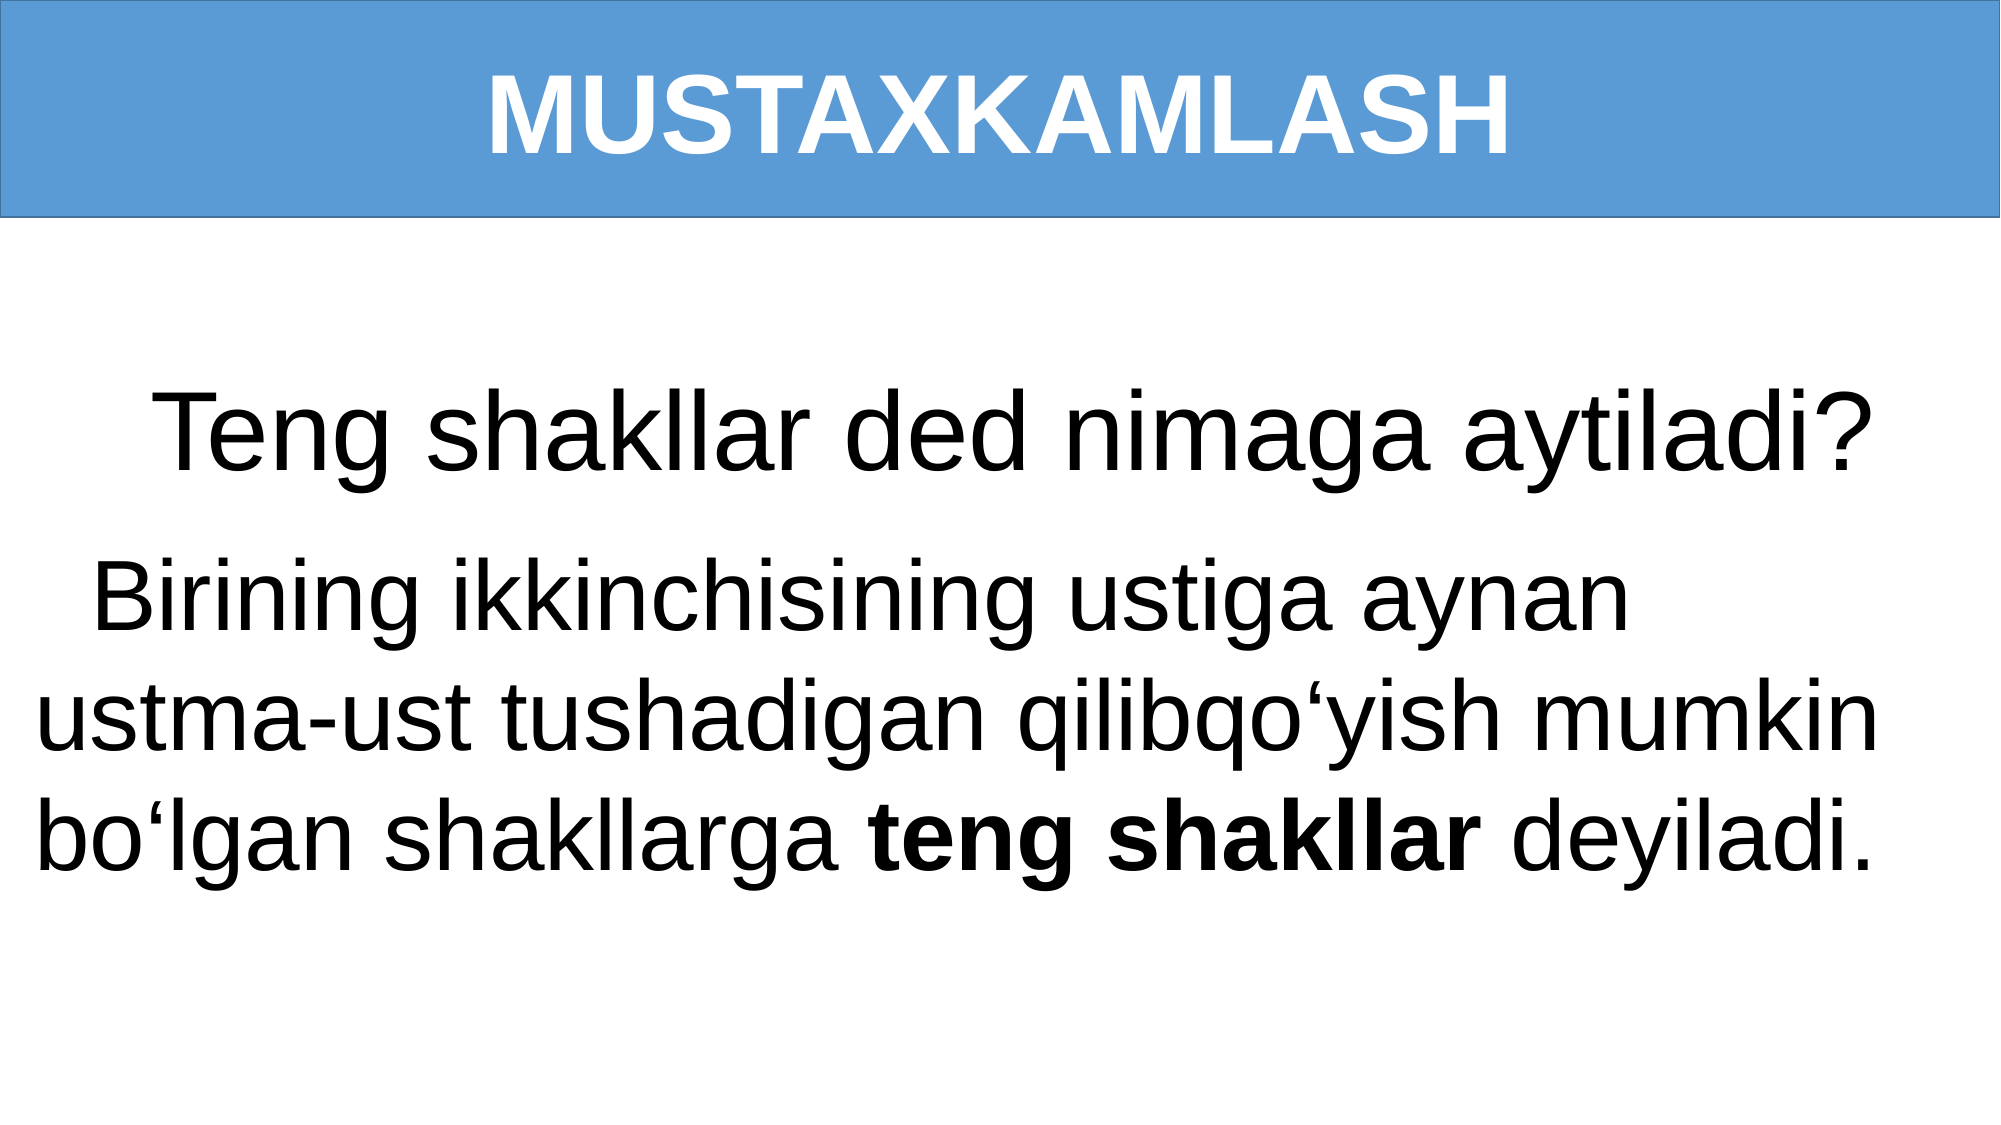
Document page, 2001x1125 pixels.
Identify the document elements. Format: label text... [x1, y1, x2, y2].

text_box MUSTAXKAMLASH [0, 0, 2000, 218]
text_box Birining ikkinchisining ustiga aynan ustma-ust tushadigan qilibqo‘yish mumkin bo‘lgan shakllarga teng shakllar deyiladi. [19, 522, 1981, 898]
text_box Teng shakllar ded nimaga aytiladi? [21, 350, 2000, 546]
